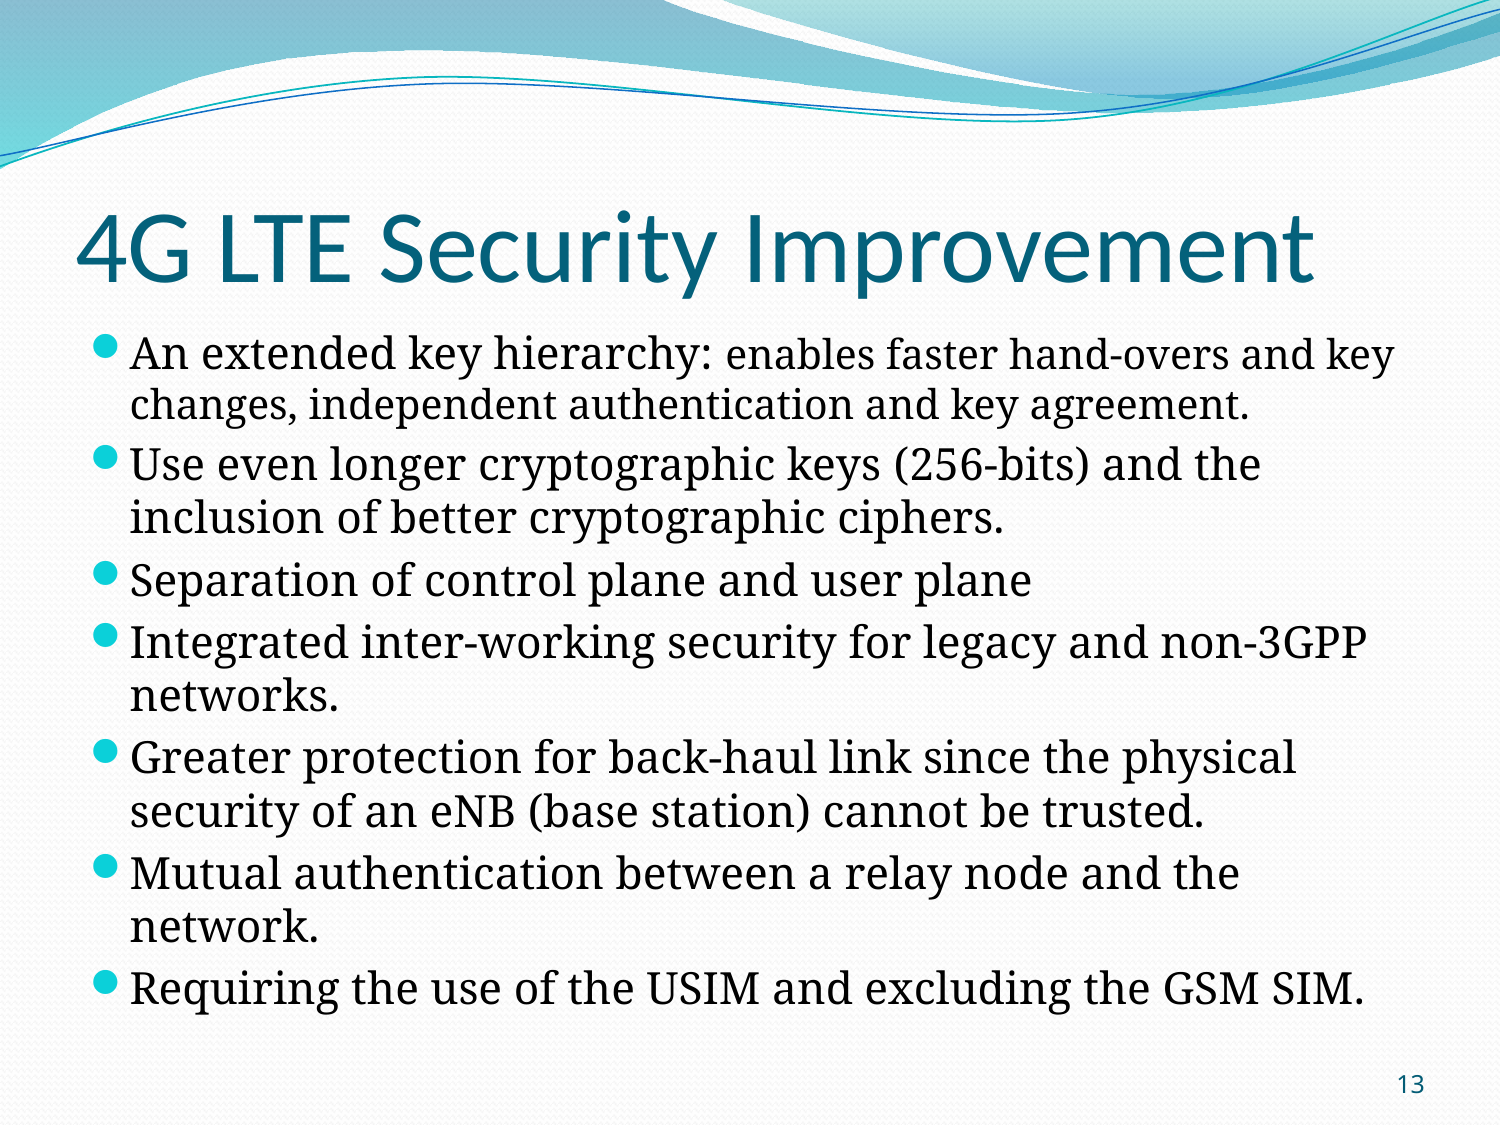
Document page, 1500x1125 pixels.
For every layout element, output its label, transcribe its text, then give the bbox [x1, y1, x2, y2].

slide_number 13 [1299, 1042, 1425, 1103]
list An extended key hierarchy: enables faster hand-overs and key changes, independent authentication and key agreement. Use even longer cryptographic keys (256-bits) and the inclusion of better cryptographic ciphers. Separation of control plane and user plane Integrated inter-working security for legacy and non-3GPP networks. Greater protection for back-haul link since the physical security of an eNB (base station) cannot be trusted. Mutual authentication between a relay node and the network. Requiring the use of the USIM and excluding the GSM SIM. [75, 317, 1425, 1038]
title 4G LTE Security Improvement [75, 115, 1425, 303]
